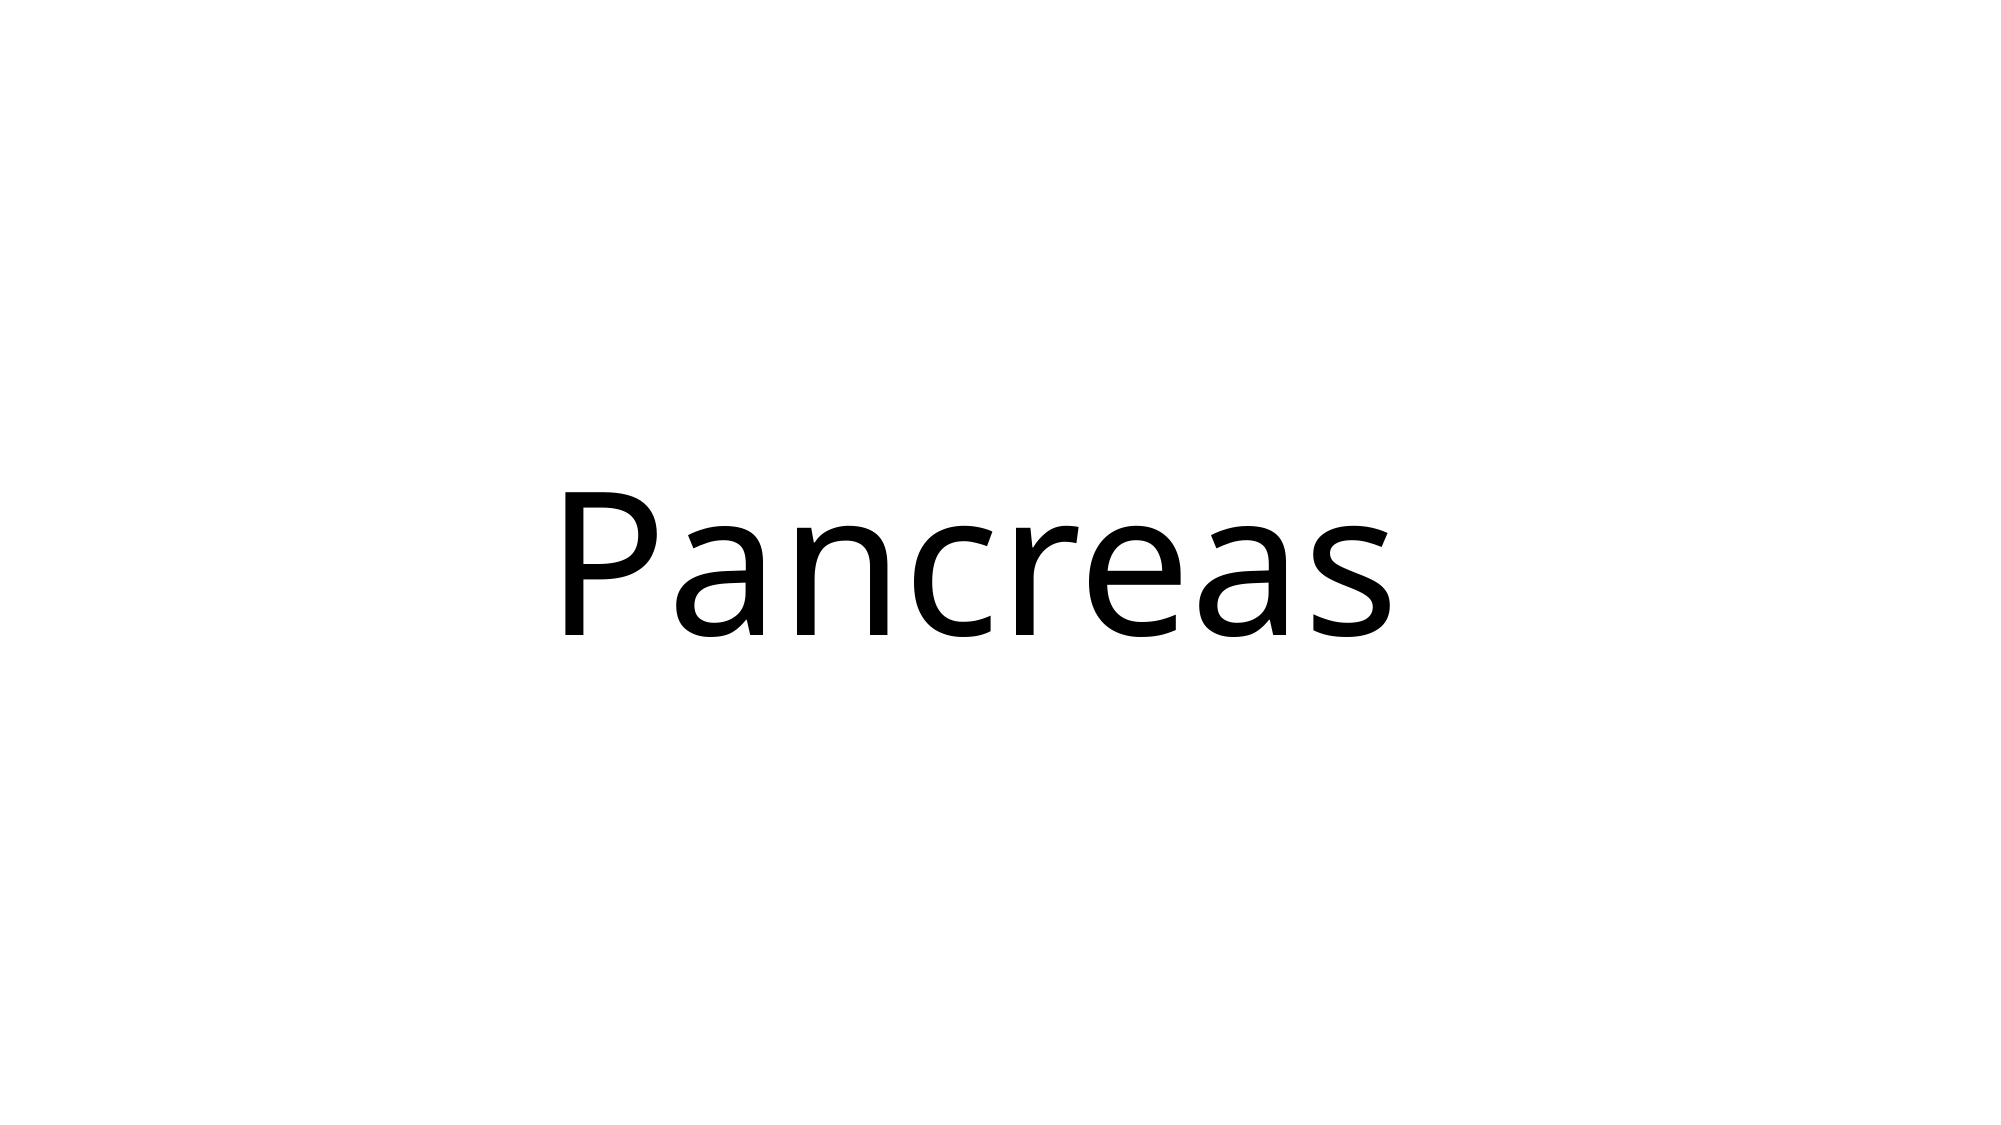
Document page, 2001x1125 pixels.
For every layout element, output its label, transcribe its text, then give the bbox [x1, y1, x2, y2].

title Pancreas [110, 461, 1836, 680]
